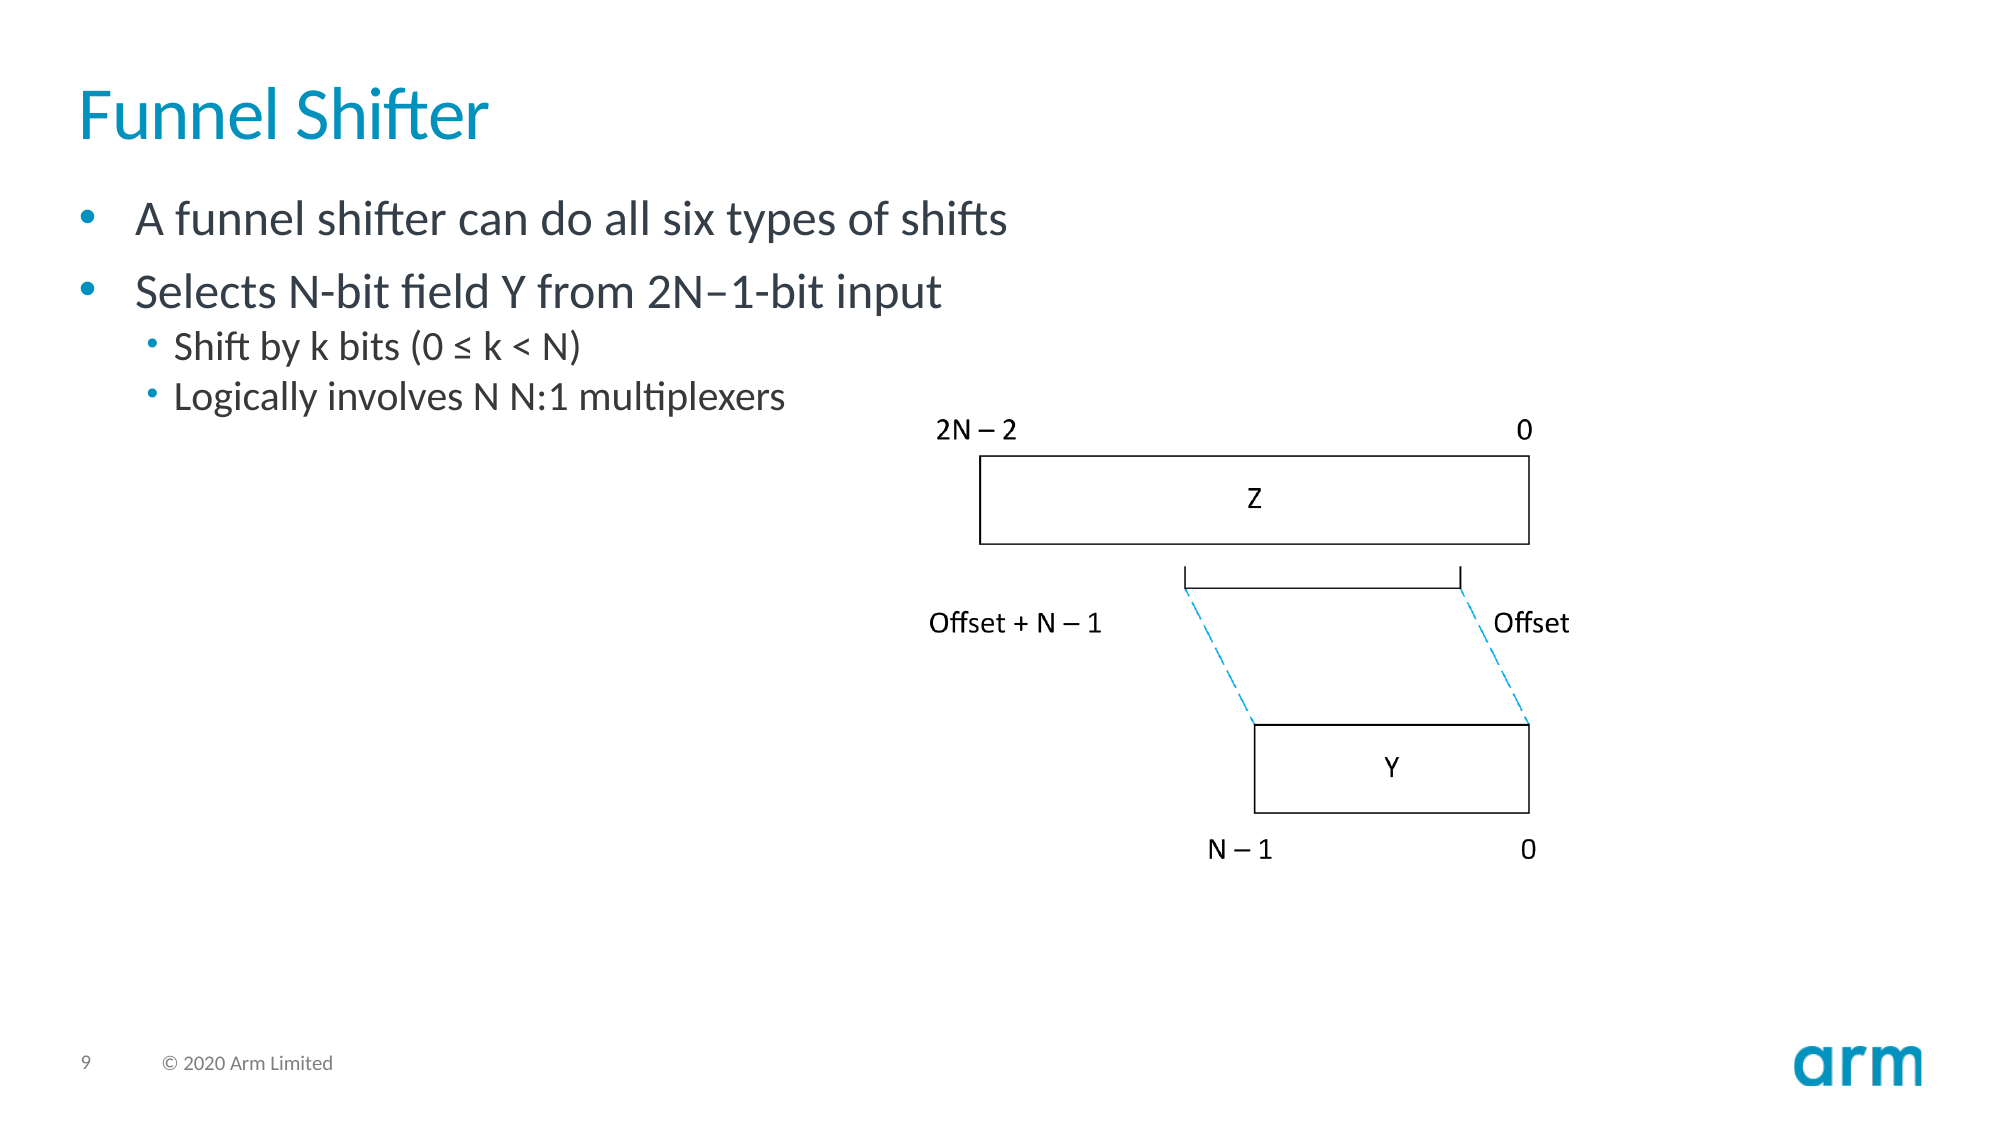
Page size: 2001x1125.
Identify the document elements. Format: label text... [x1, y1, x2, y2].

picture [930, 419, 1569, 859]
list A funnel shifter can do all six types of shifts Selects N-bit field Y from 2N–1-bit input Shift by k bits (0 ≤ k < N) Logically involves N N:1 multiplexers [78, 185, 1923, 941]
title Funnel Shifter [78, 78, 1922, 185]
